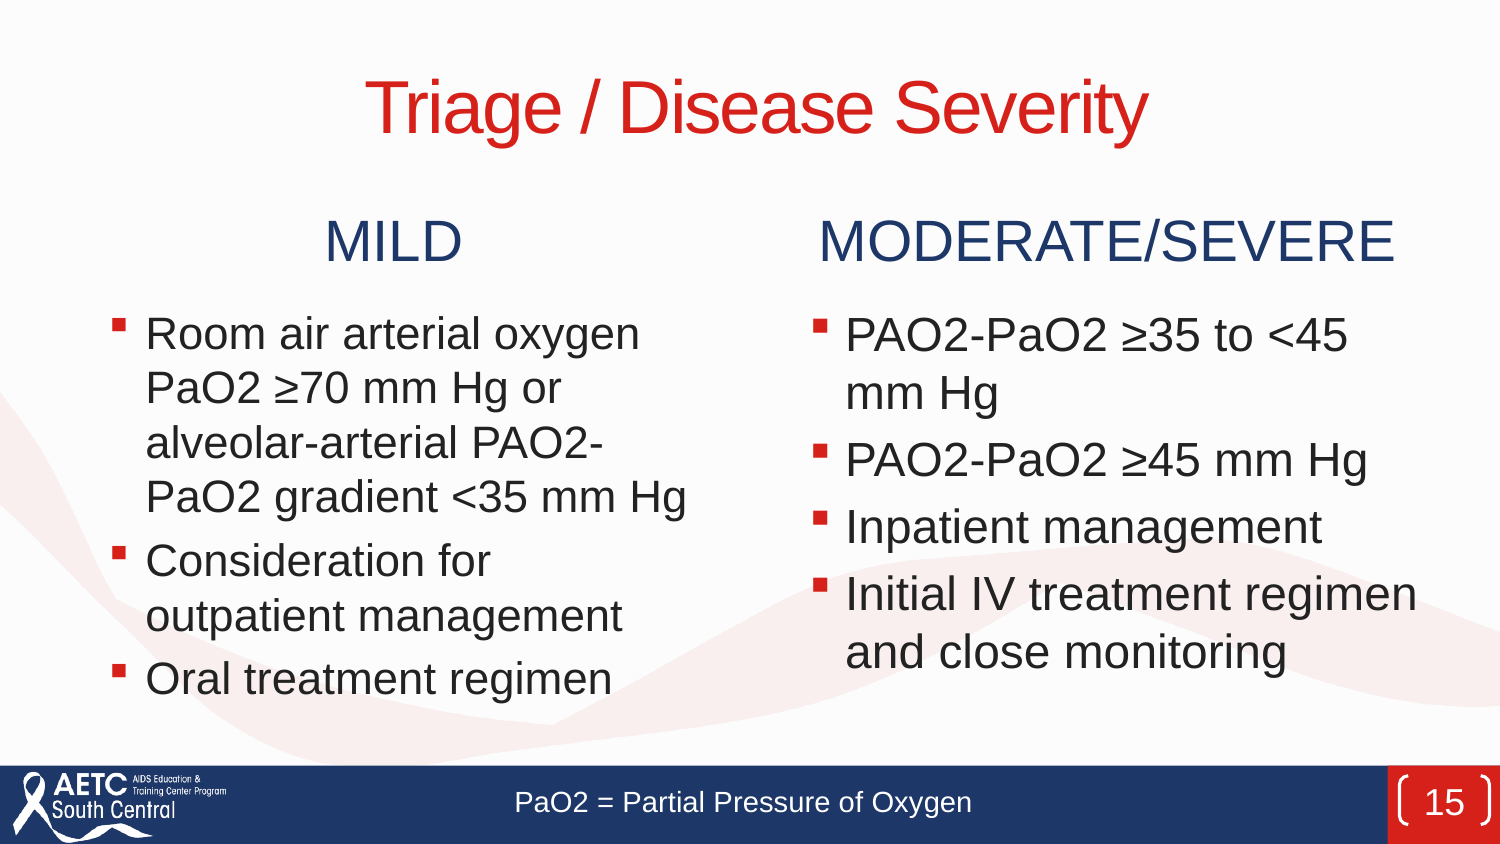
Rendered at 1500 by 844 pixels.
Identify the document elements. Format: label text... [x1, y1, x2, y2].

list PAO2-PaO2 ≥35 to <45 mm Hg PAO2-PaO2 ≥45 mm Hg Inpatient management Initial IV treatment regimen and close monitoring [776, 296, 1439, 735]
slide_number 15 [1397, 774, 1492, 827]
picture [12, 770, 227, 844]
list Room air arterial oxygen PaO2 ≥70 mm Hg or alveolar-arterial PAO2-PaO2 gradient <35 mm Hg Consideration for outpatient management Oral treatment regimen [75, 296, 714, 735]
list MODERATE/SEVERE [776, 202, 1439, 281]
list MILD [75, 202, 714, 281]
title Triage / Disease Severity [75, 33, 1440, 175]
text_box PaO2 = Partial Pressure of Oxygen [275, 775, 1213, 826]
